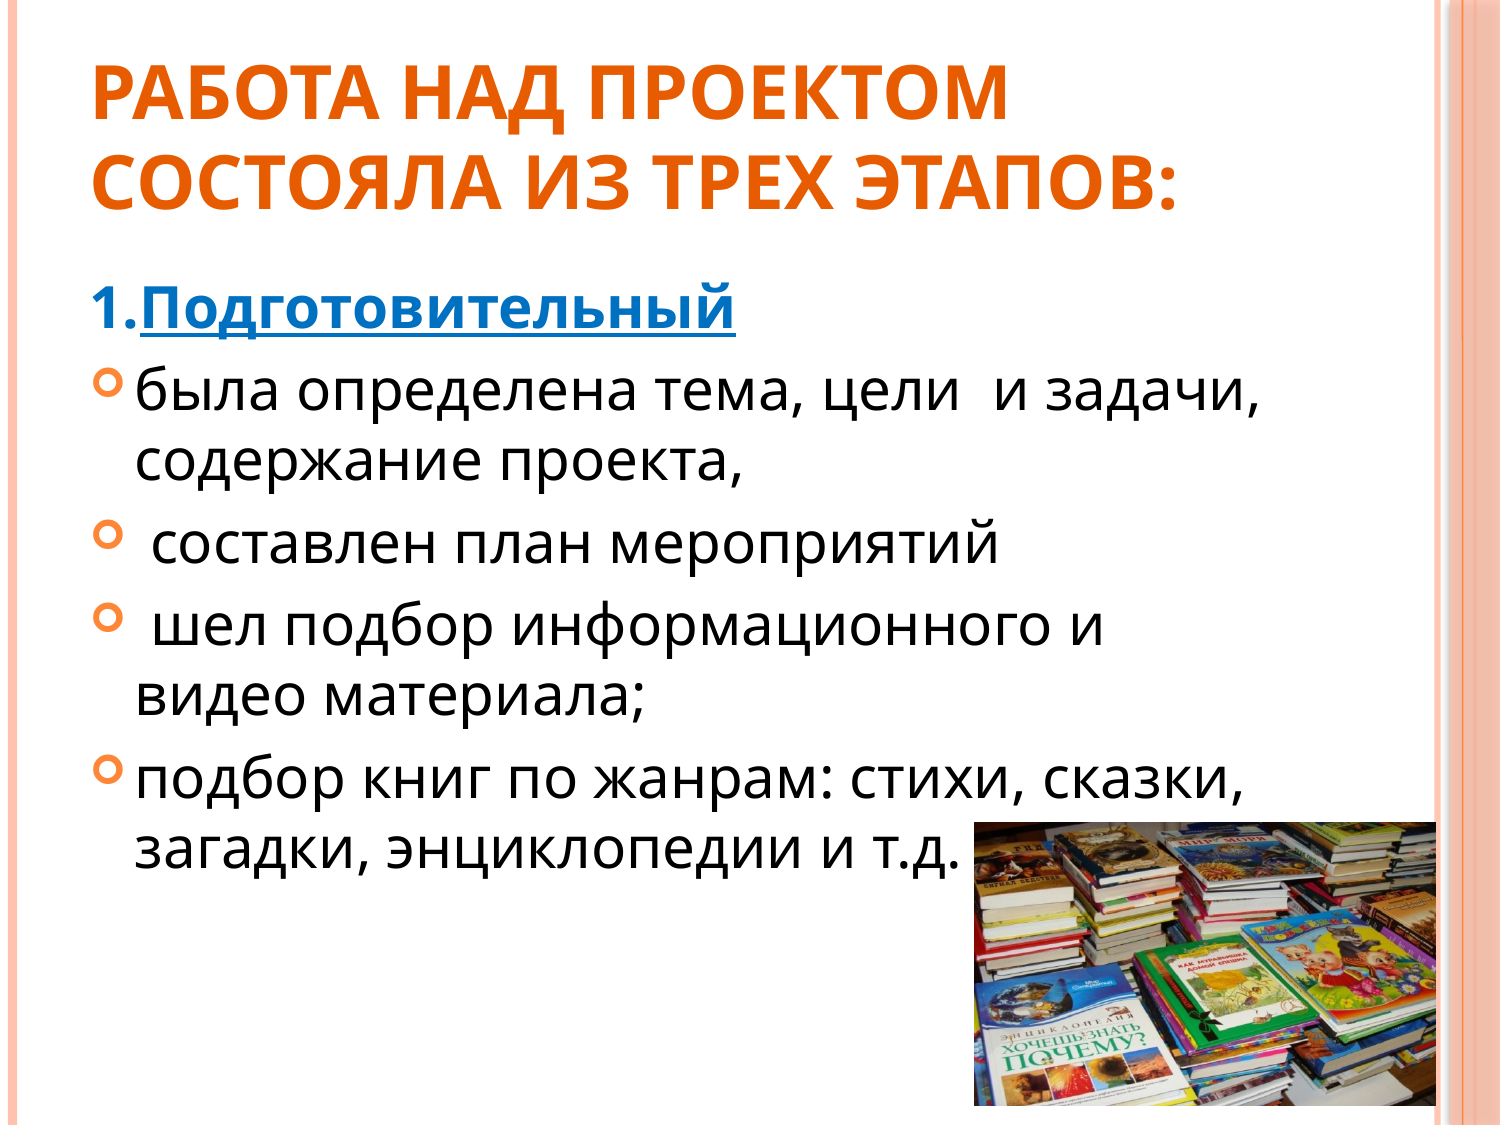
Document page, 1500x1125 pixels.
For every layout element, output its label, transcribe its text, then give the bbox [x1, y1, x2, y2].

list 1.Подготовительный была определена тема, цели и задачи, содержание проекта, составлен план мероприятий шел подбор информационного и видео материала; подбор книг по жанрам: стихи, сказки, загадки, энциклопедии и т.д. [75, 262, 1300, 1062]
title Работа над проектом состояла из трех этапов: [75, 45, 1300, 232]
picture [973, 821, 1436, 1107]
